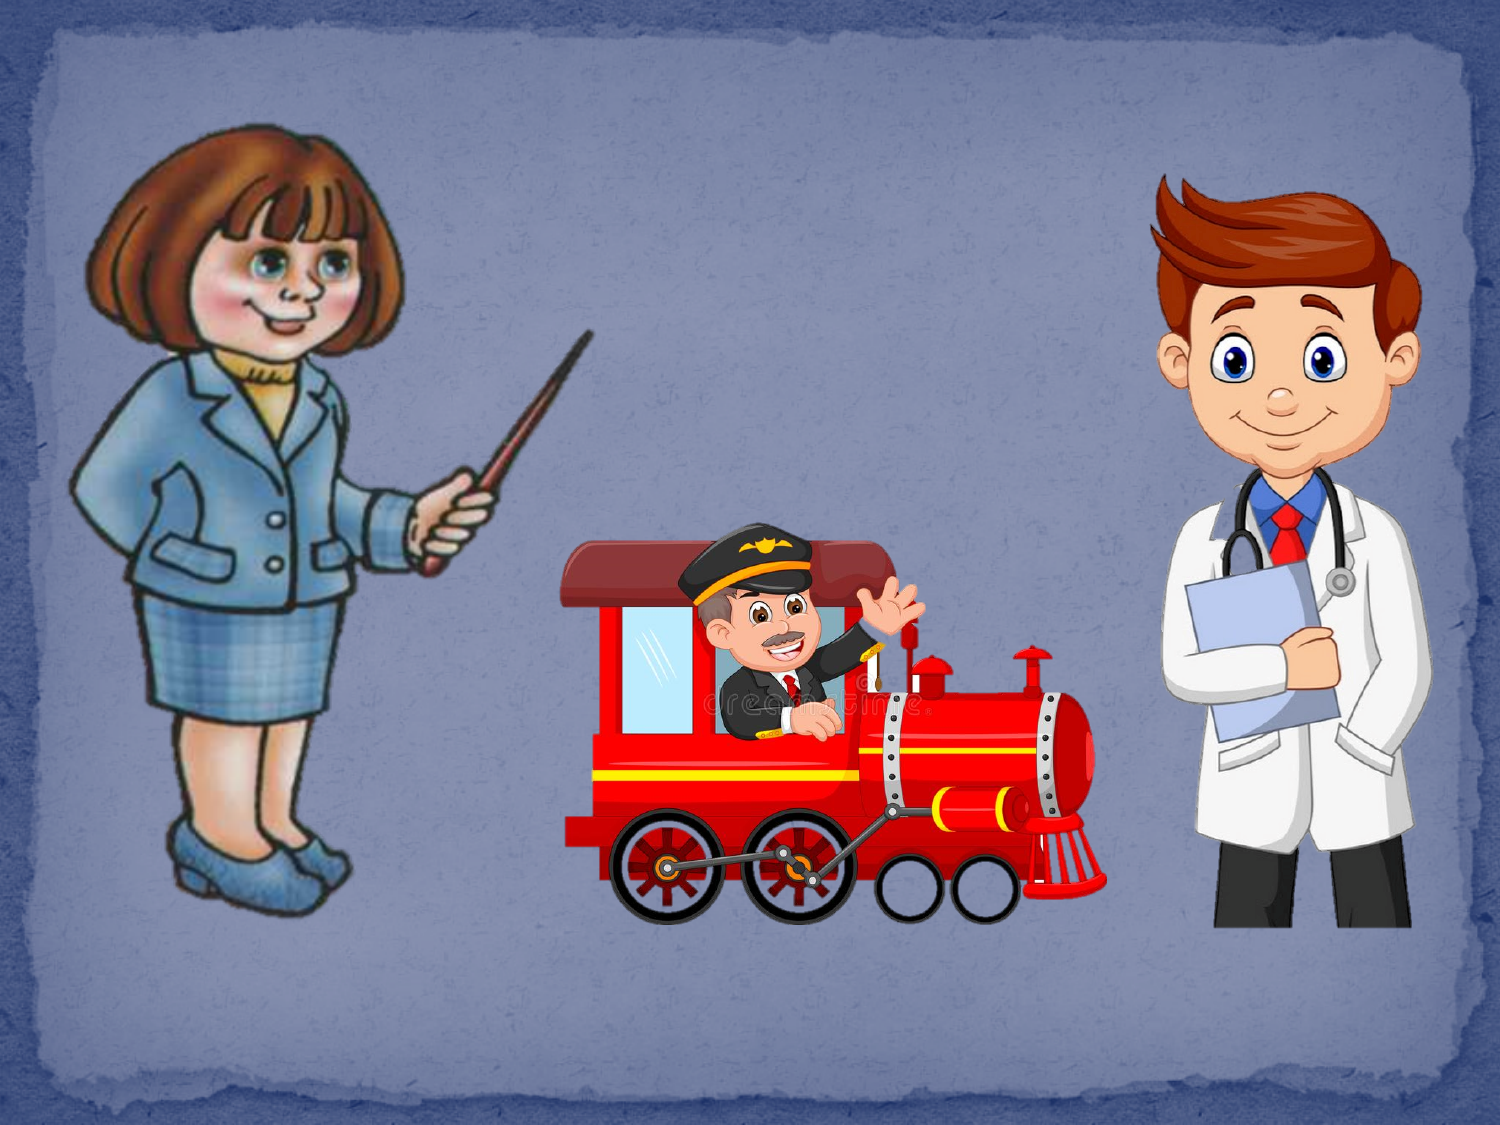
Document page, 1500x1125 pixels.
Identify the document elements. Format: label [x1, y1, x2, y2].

picture [49, 115, 1107, 925]
picture [1118, 172, 1448, 929]
